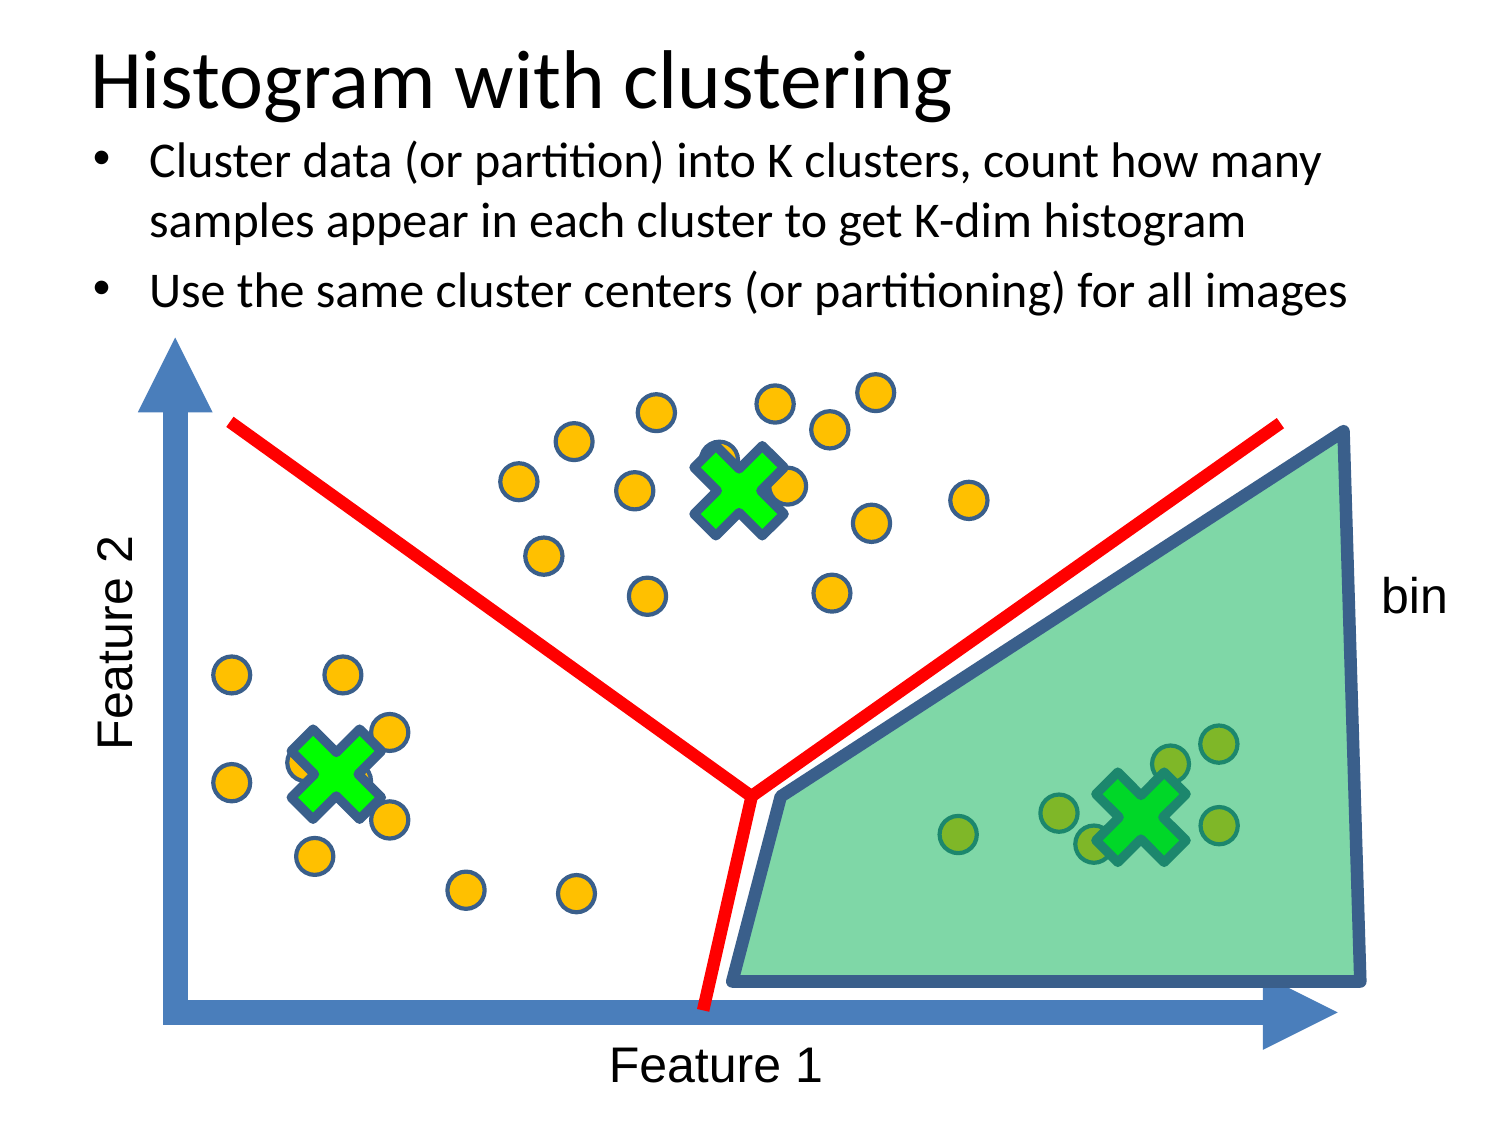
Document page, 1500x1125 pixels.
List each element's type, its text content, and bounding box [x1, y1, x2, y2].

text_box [229, 421, 747, 796]
list Cluster data (or partition) into K clusters, count how many samples appear in each cluster to get K-dim histogram Use the same cluster centers (or partitioning) for all images [77, 119, 1428, 963]
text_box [746, 422, 1281, 800]
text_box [74, 337, 1338, 1101]
text_box [1342, 429, 1363, 984]
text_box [702, 791, 753, 1011]
text_box bin [1366, 555, 1463, 631]
title Histogram with clustering [75, 0, 1425, 150]
